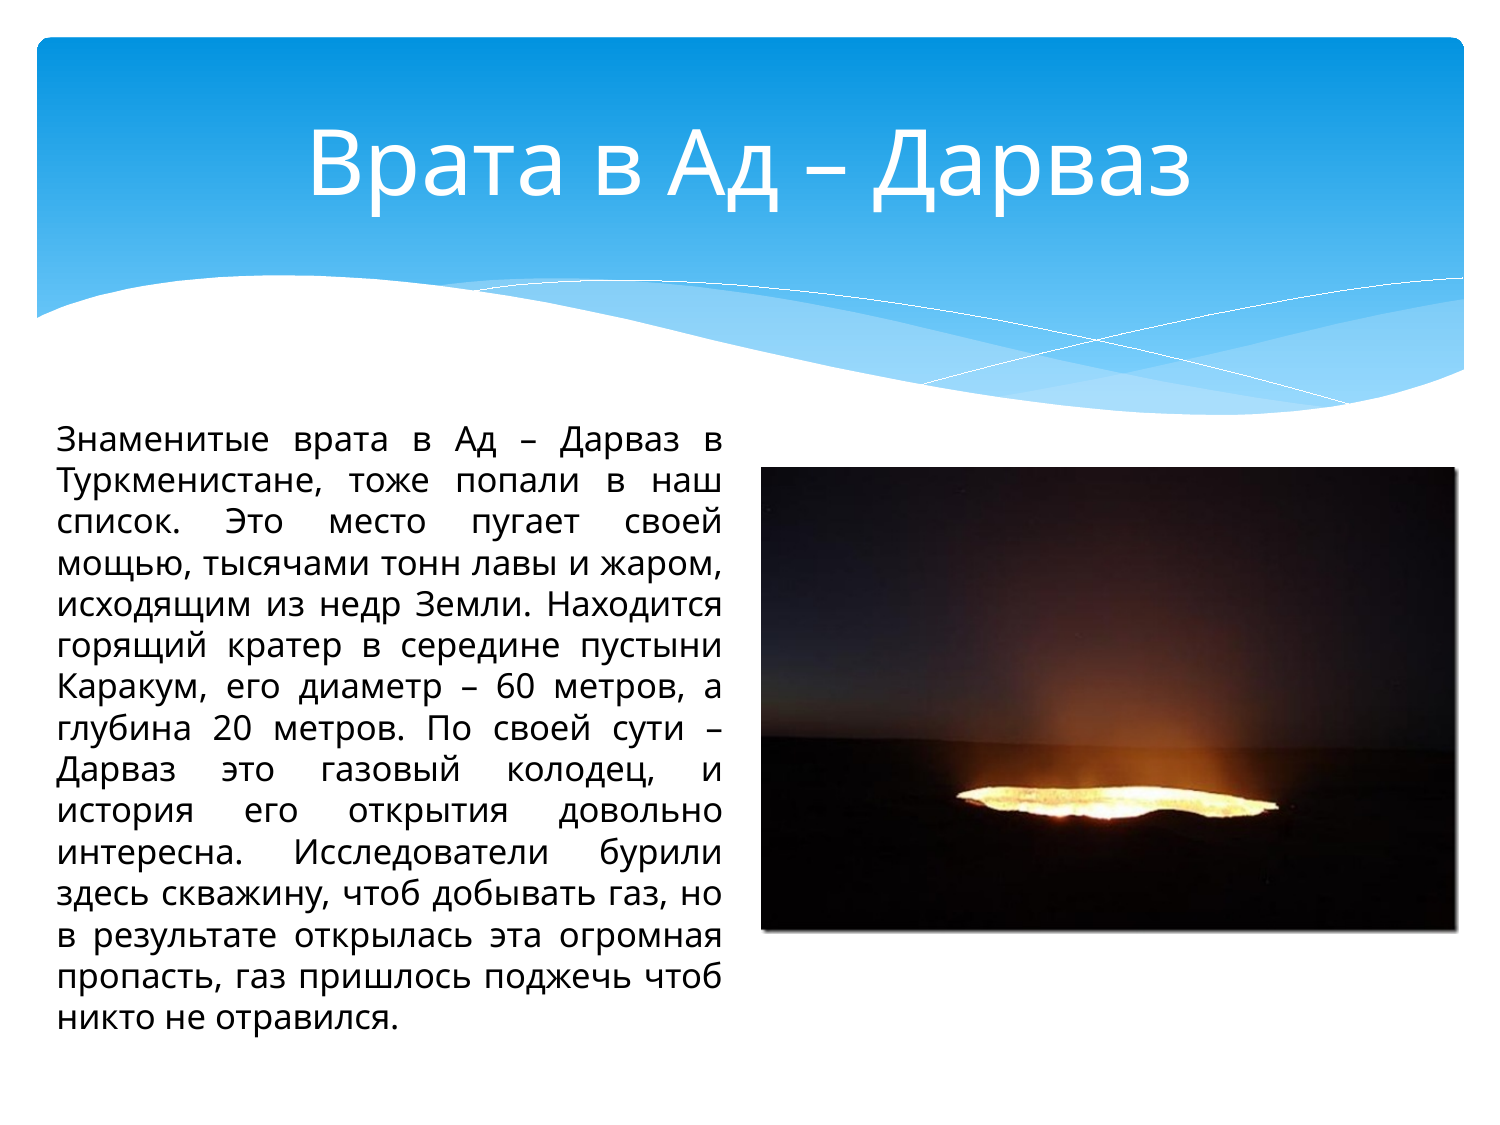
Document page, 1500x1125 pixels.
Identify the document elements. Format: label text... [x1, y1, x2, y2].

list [761, 467, 1459, 935]
title Врата в Ад – Дарваз [75, 55, 1425, 261]
list Знаменитые врата в Ад – Дарваз в Туркменистане, тоже попали в наш список. Это место пугает своей мощью, тысячами тонн лавы и жаром, исходящим из недр Земли. Находится горящий кратер в середине пустыни Каракум, его диаметр – 60 метров, а глубина 20 метров. По своей сути – Дарваз это газовый колодец, и история его открытия довольно интересна. Исследователи бурили здесь скважину, чтоб добывать газ, но в результате открылась эта огромная пропасть, газ пришлось поджечь чтоб никто не отравился. [41, 408, 738, 1071]
